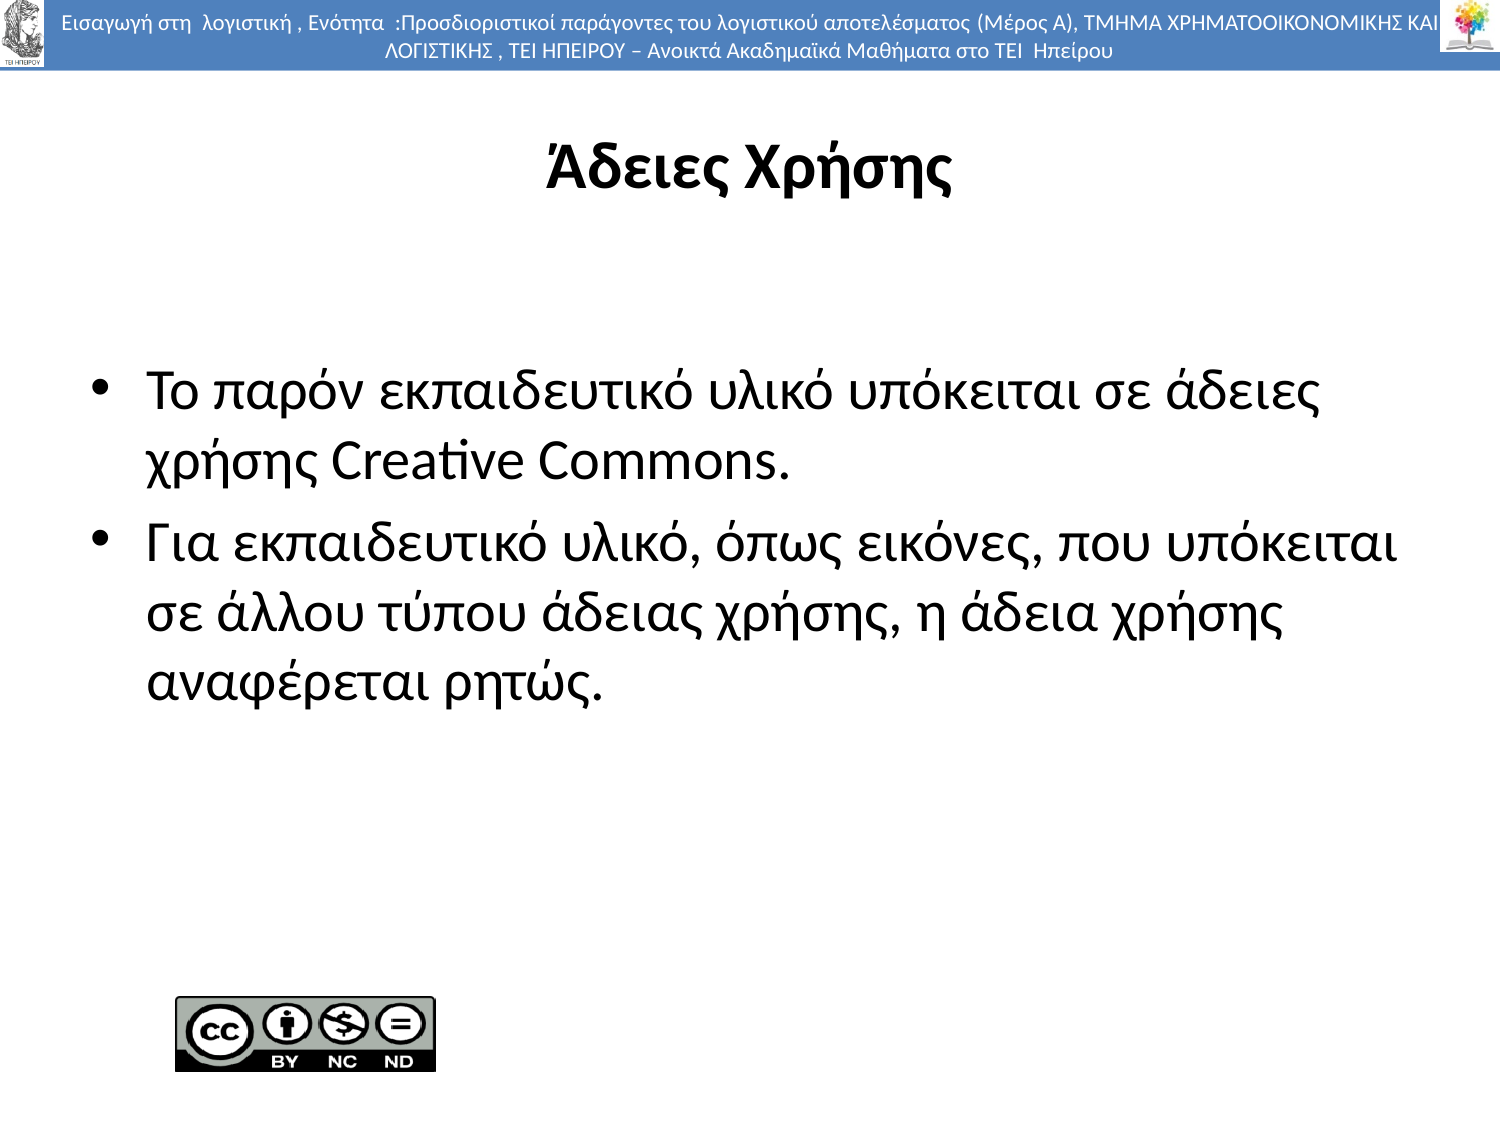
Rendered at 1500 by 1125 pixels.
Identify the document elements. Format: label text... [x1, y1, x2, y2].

list Το παρόν εκπαιδευτικό υλικό υπόκειται σε άδειες χρήσης Creative Commons. Για εκπαιδευτικό υλικό, όπως εικόνες, που υπόκειται σε άλλου τύπου άδειας χρήσης, η άδεια χρήσης αναφέρεται ρητώς. [75, 262, 1425, 1005]
picture [0, 0, 45, 67]
picture [1439, 0, 1500, 53]
picture [175, 995, 436, 1072]
title Άδειες Χρήσης [75, 90, 1425, 233]
text_box Εισαγωγή στη λογιστική , Ενότητα :Προσδιοριστικοί παράγοντες του λογιστικού αποτελέσματος (Μέρος Α), ΤΜΗΜΑ ΧΡΗΜΑΤΟΟΙΚΟΝΟΜΙΚΉΣ ΚΑΙ ΛΟΓΙΣΤΙΚΗΣ , ΤΕΙ ΗΠΕΙΡΟΥ – Ανοικτά Ακαδημαϊκά Μαθήματα στο ΤΕΙ Ηπείρου [45, 0, 1500, 72]
